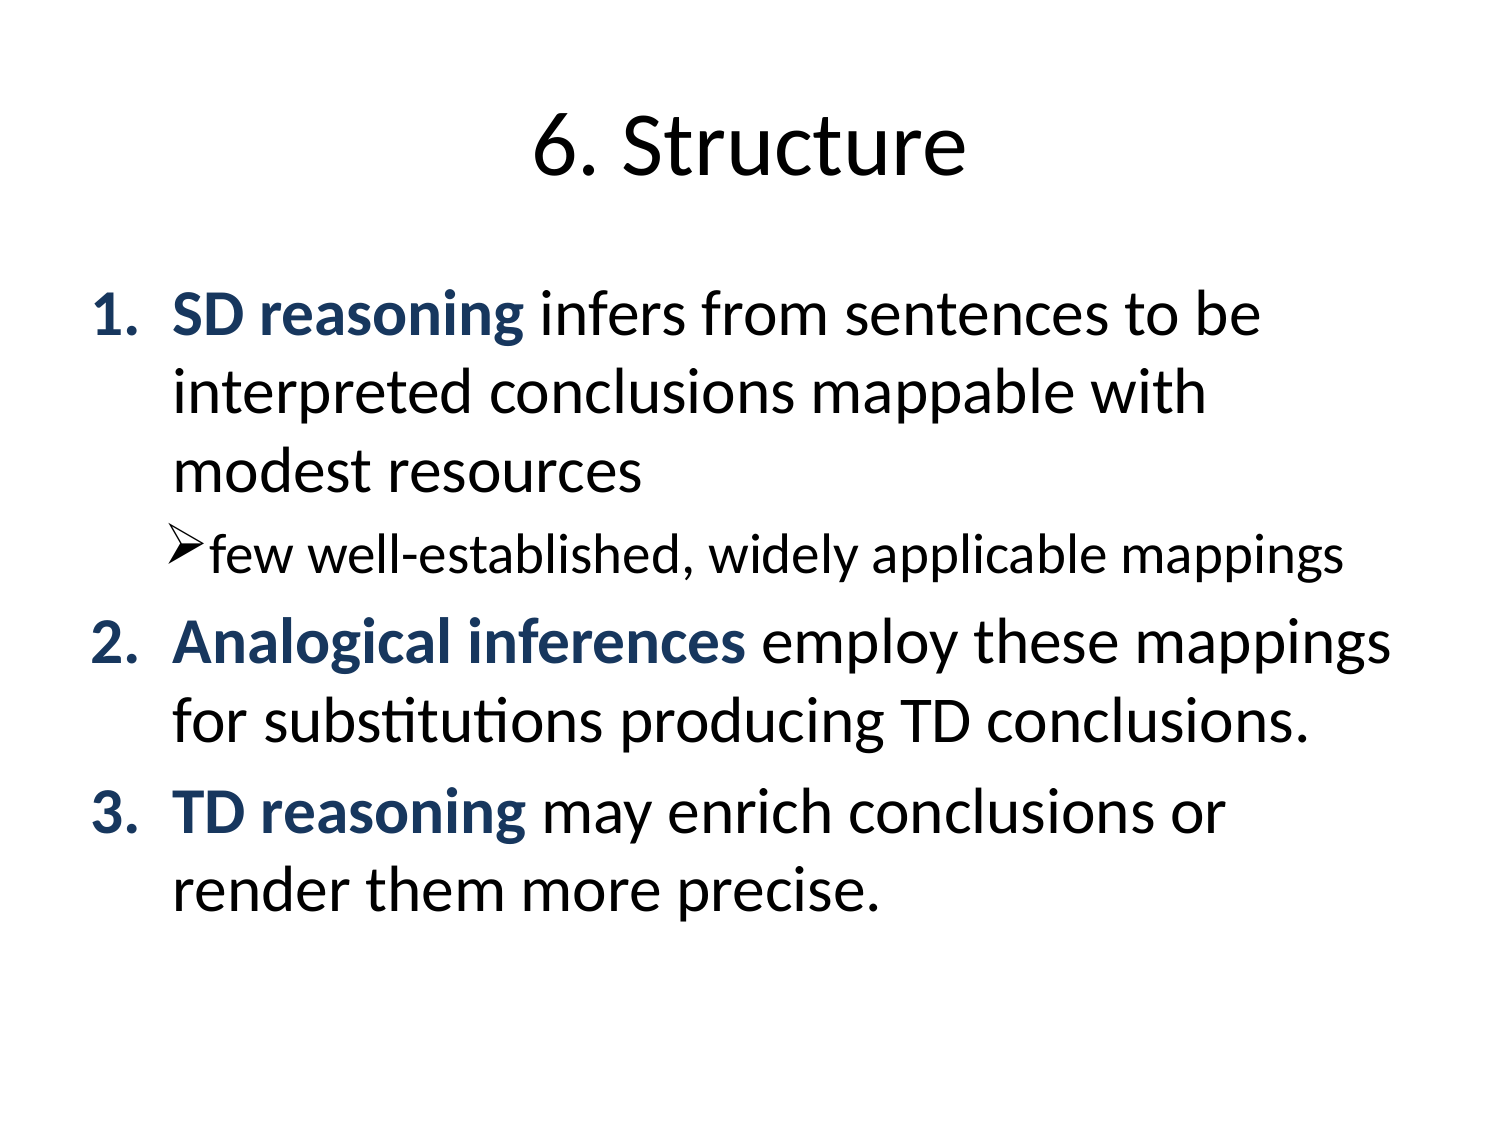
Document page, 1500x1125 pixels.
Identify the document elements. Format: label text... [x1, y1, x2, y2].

list SD reasoning infers from sentences to be interpreted conclusions mappable with modest resources few well-established, widely applicable mappings Analogical inferences employ these mappings for substitutions producing TD conclusions. TD reasoning may enrich conclusions or render them more precise. [75, 262, 1425, 1005]
title 6. Structure [75, 45, 1425, 233]
